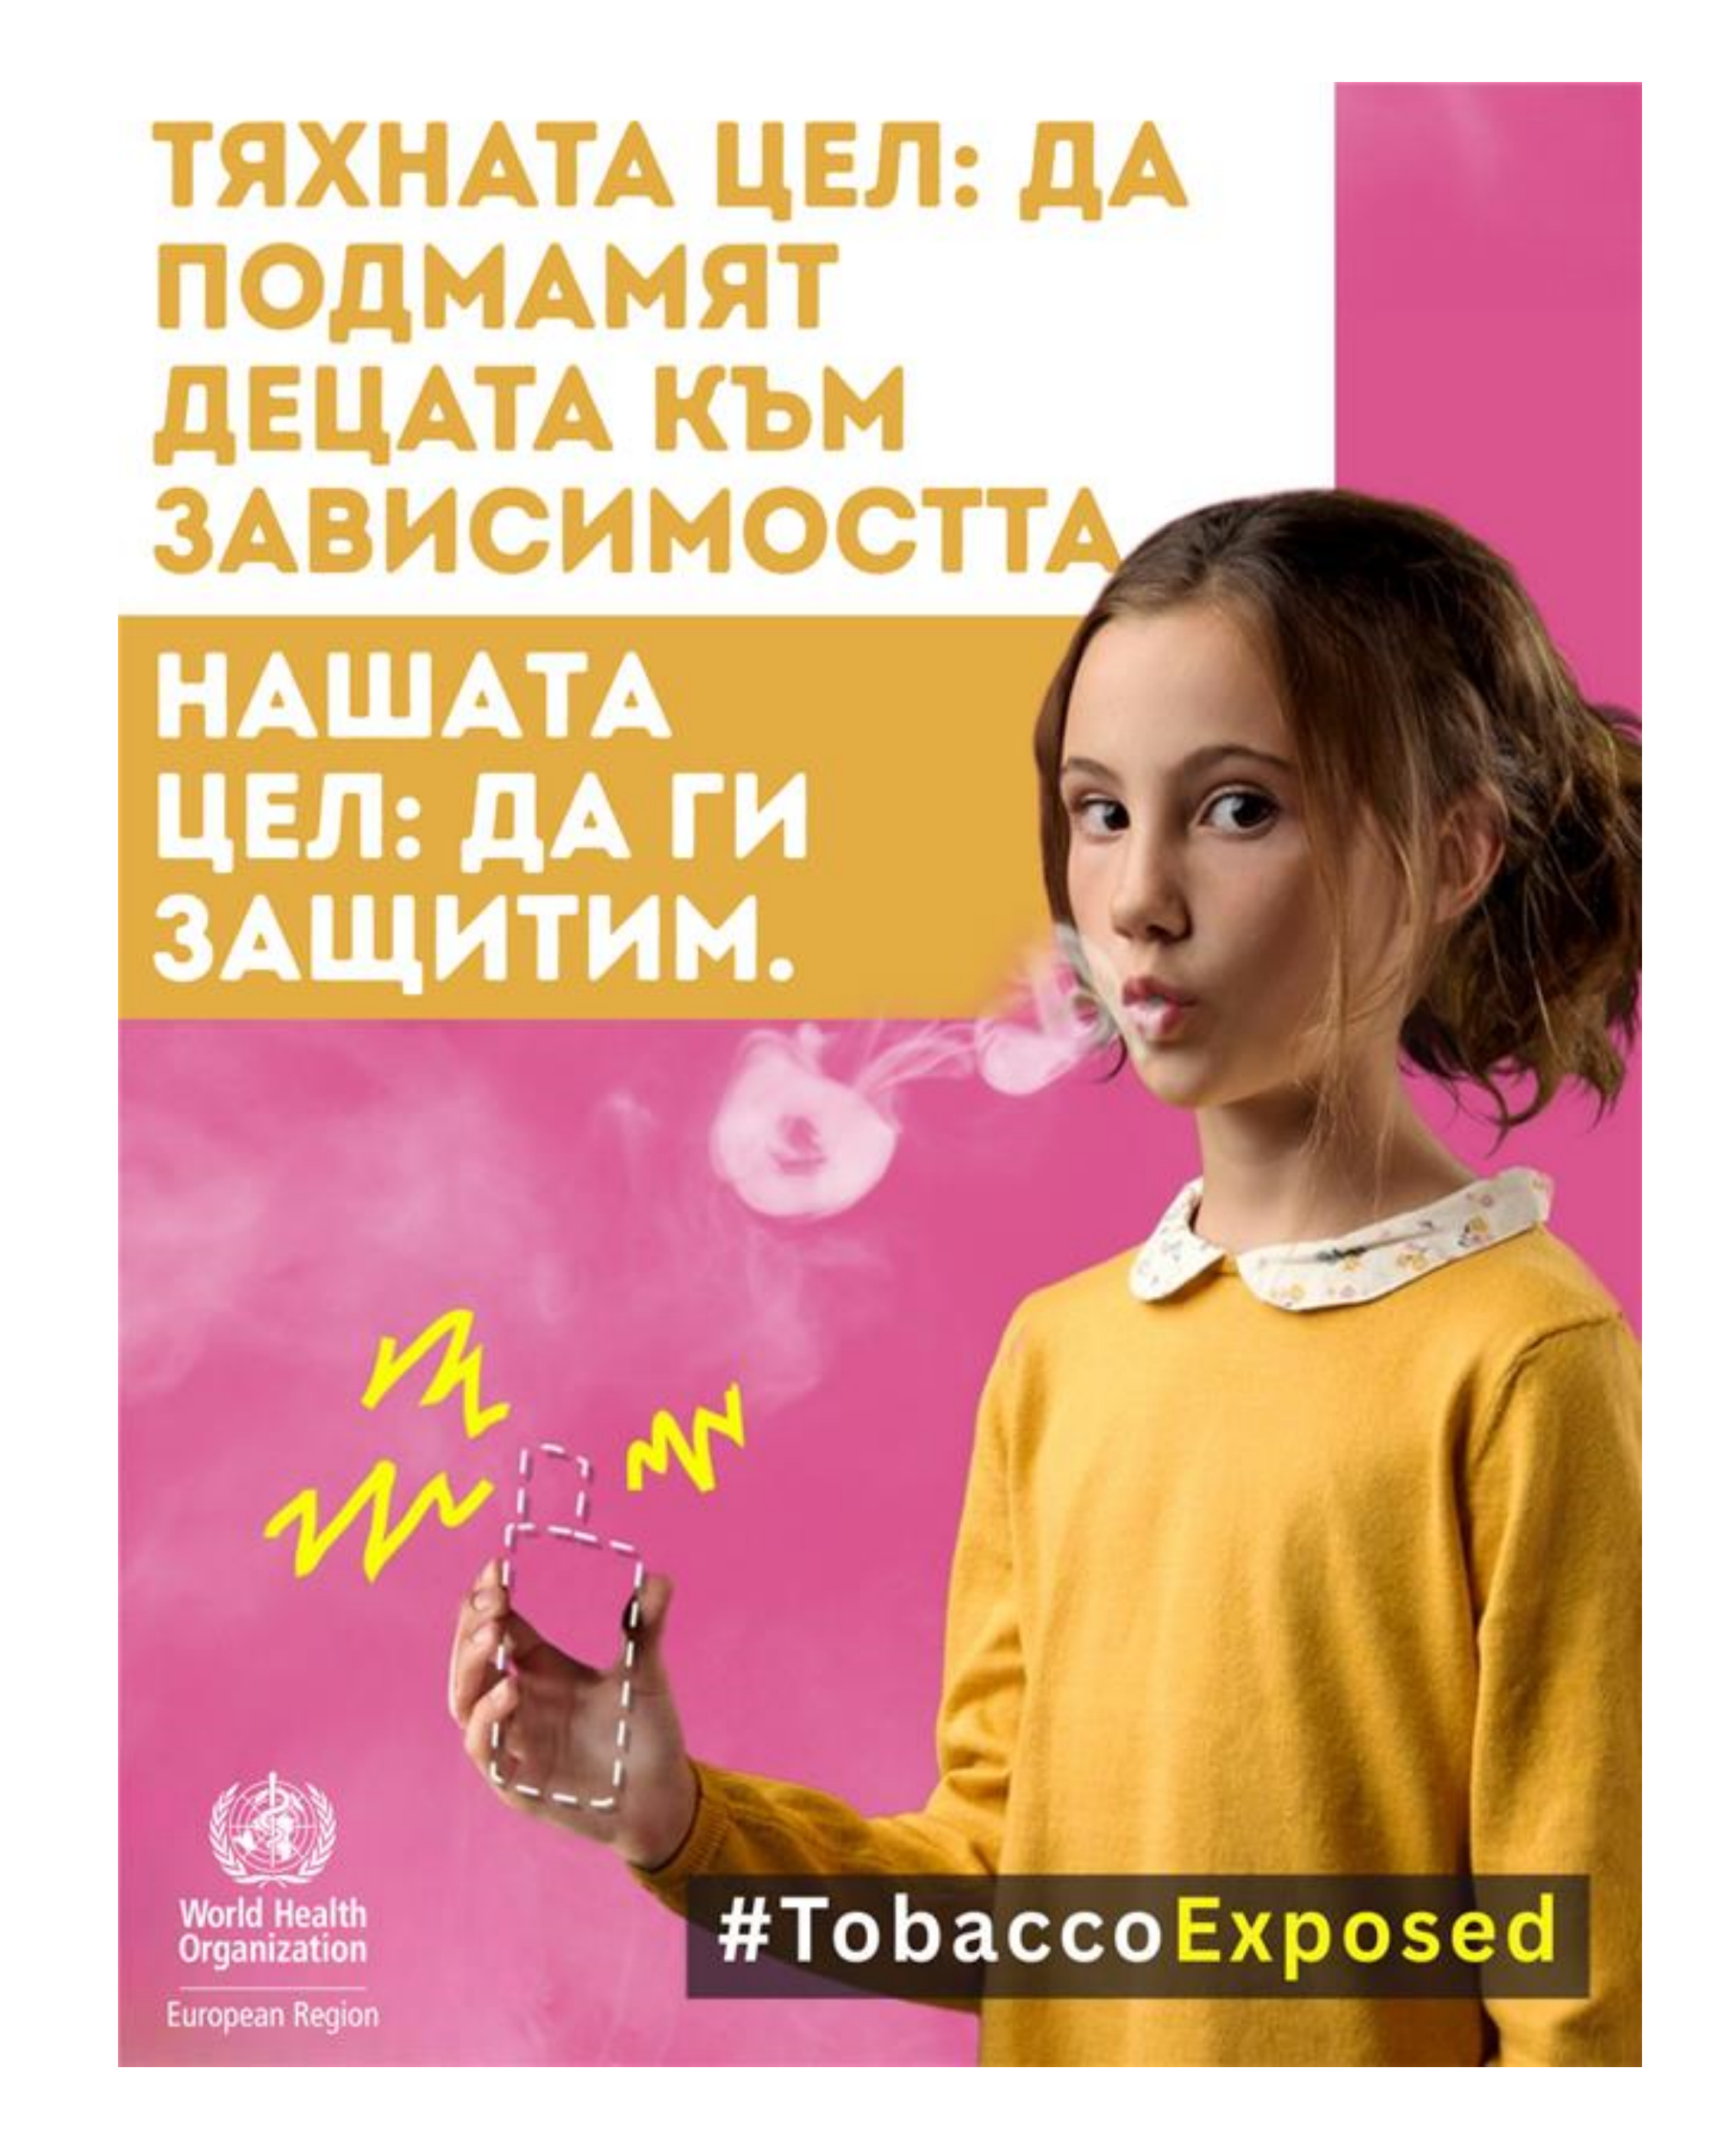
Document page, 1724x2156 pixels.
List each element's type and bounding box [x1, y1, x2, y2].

list [118, 81, 1643, 2067]
